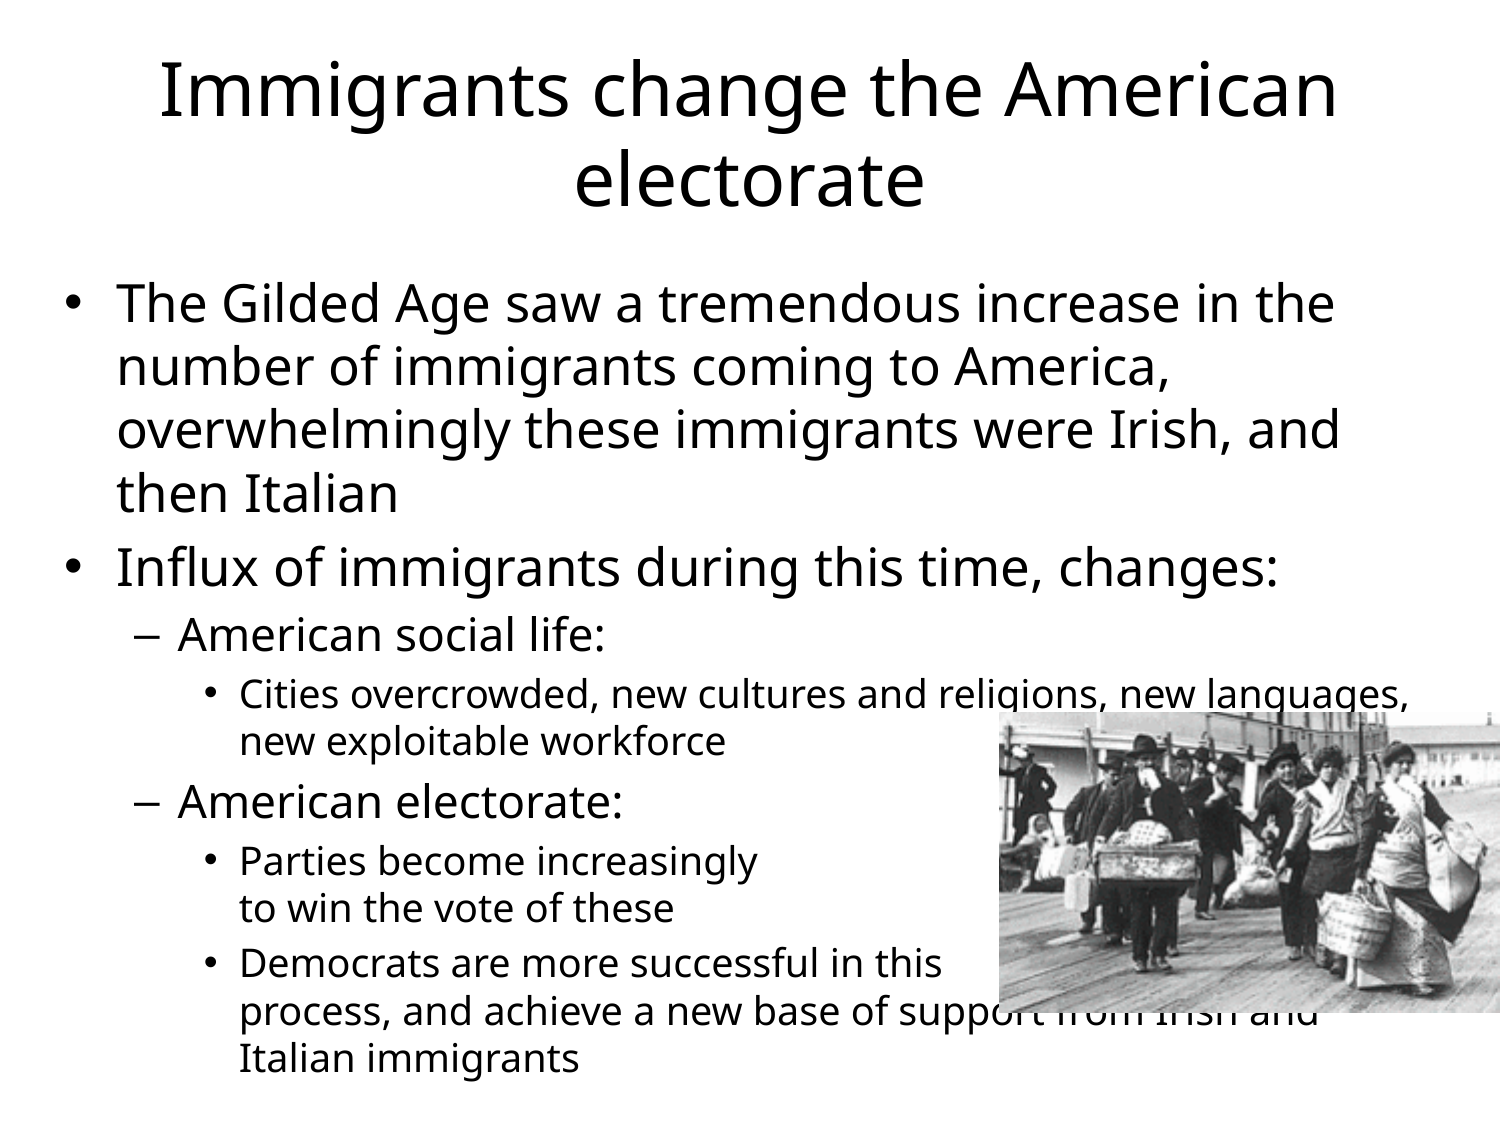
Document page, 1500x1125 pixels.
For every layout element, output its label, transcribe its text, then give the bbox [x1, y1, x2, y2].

title Immigrants change the American electorate [49, 37, 1451, 225]
picture [999, 712, 1500, 1013]
list The Gilded Age saw a tremendous increase in the number of immigrants coming to America, overwhelmingly these immigrants were Irish, and then Italian Influx of immigrants during this time, changes: American social life: Cities overcrowded, new cultures and religions, new languages, new exploitable workforce American electorate: Parties become increasingly competitive to win the vote of these new immigrants Democrats are more successful in this process, and achieve a new base of support from Irish and Italian immigrants [49, 262, 1428, 1125]
